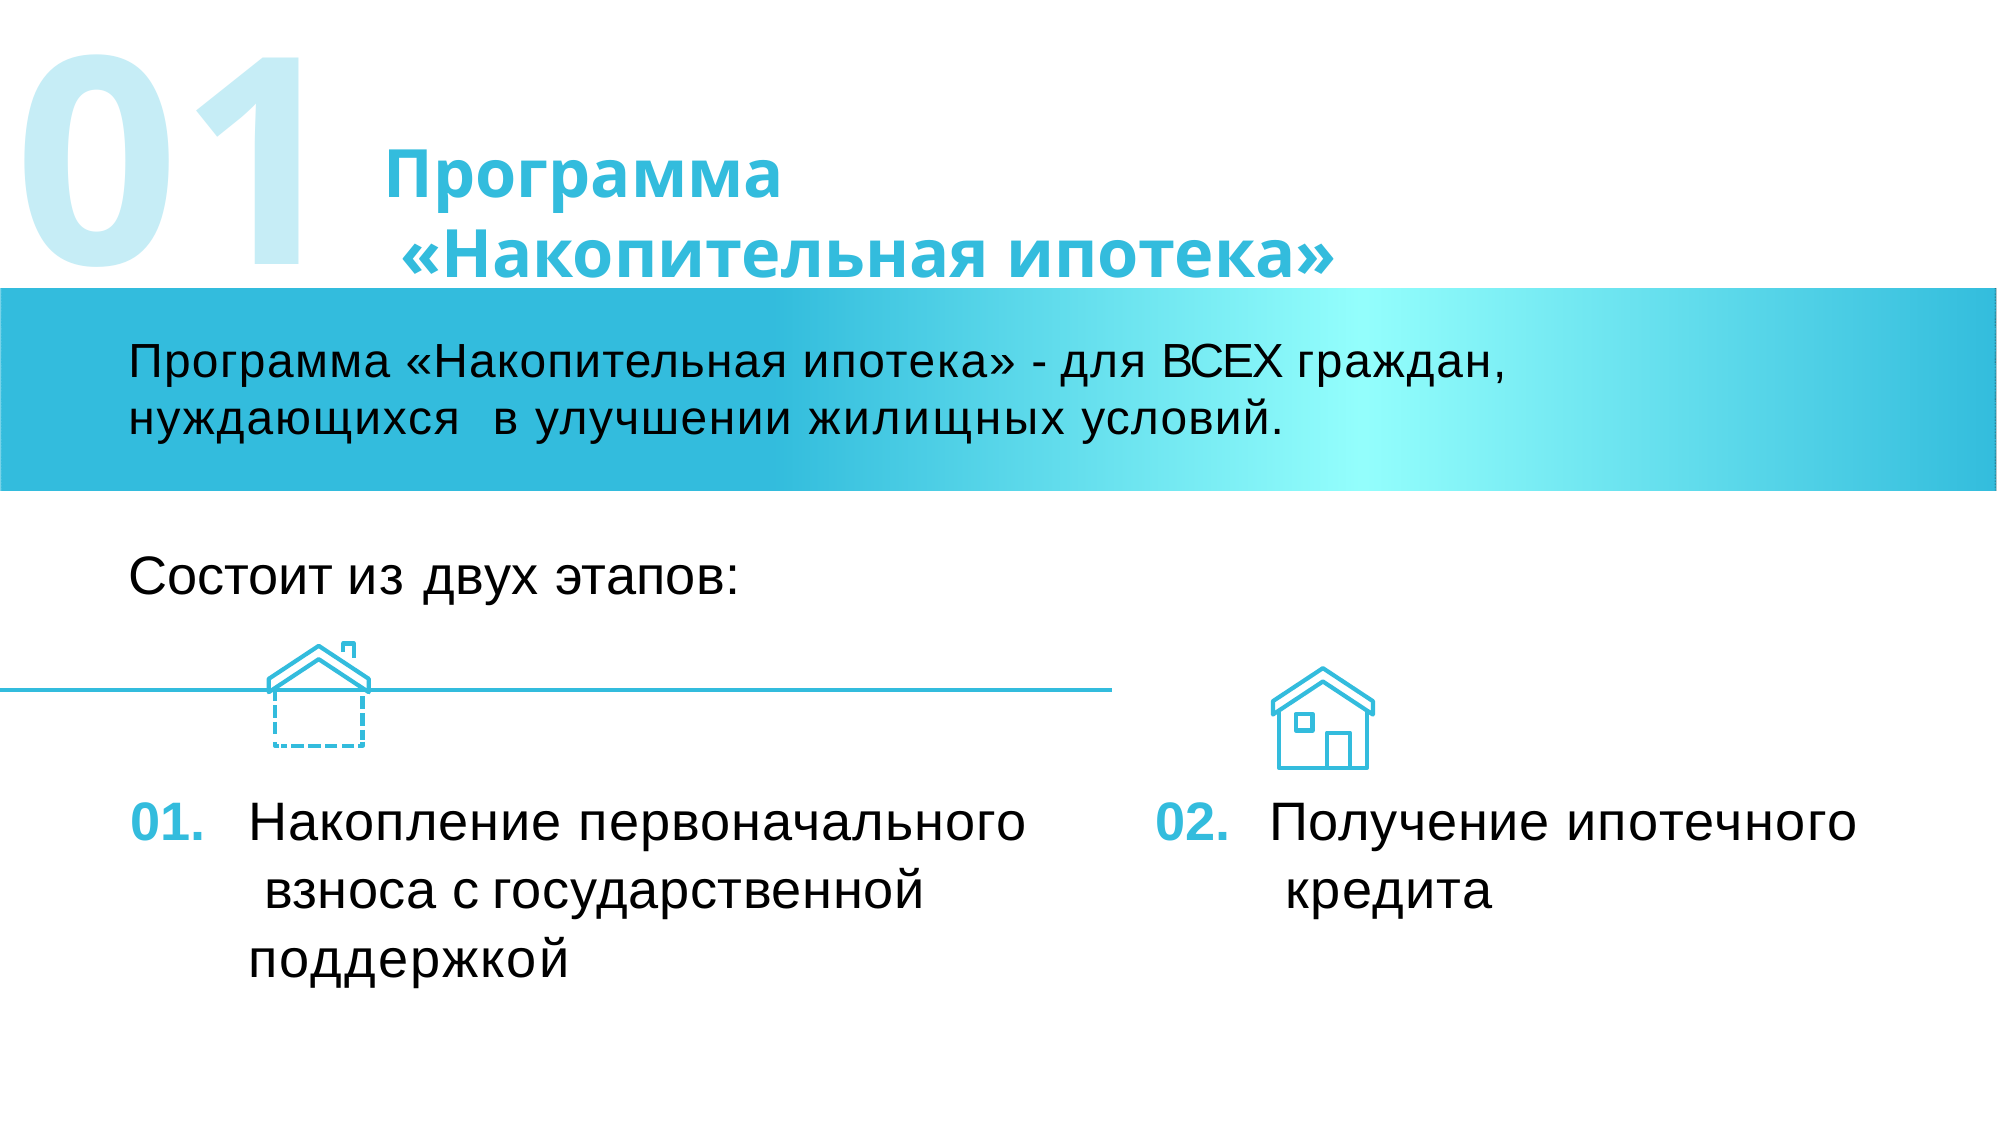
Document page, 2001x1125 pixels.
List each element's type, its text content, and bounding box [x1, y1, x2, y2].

text_box [1272, 668, 1373, 715]
text_box 01. Накопление первоначального взноса с государственной поддержкой [128, 779, 1029, 989]
text_box [1279, 711, 1367, 769]
title 01 [12, 0, 1227, 288]
text_box Программа «Накопительная ипотека» - для ВСЕХ граждан, нуждающихся в улучшении жилищных условий. Состоит из двух этапов: [126, 327, 1844, 606]
text_box [1327, 732, 1350, 769]
text_box [1295, 713, 1313, 731]
text_box 02. Получение ипотечного кредита [1153, 779, 1865, 920]
text_box [343, 643, 354, 658]
text_box [268, 645, 369, 693]
text_box Программа «Накопительная ипотека» [368, 123, 1865, 298]
text_box [0, 288, 1997, 491]
